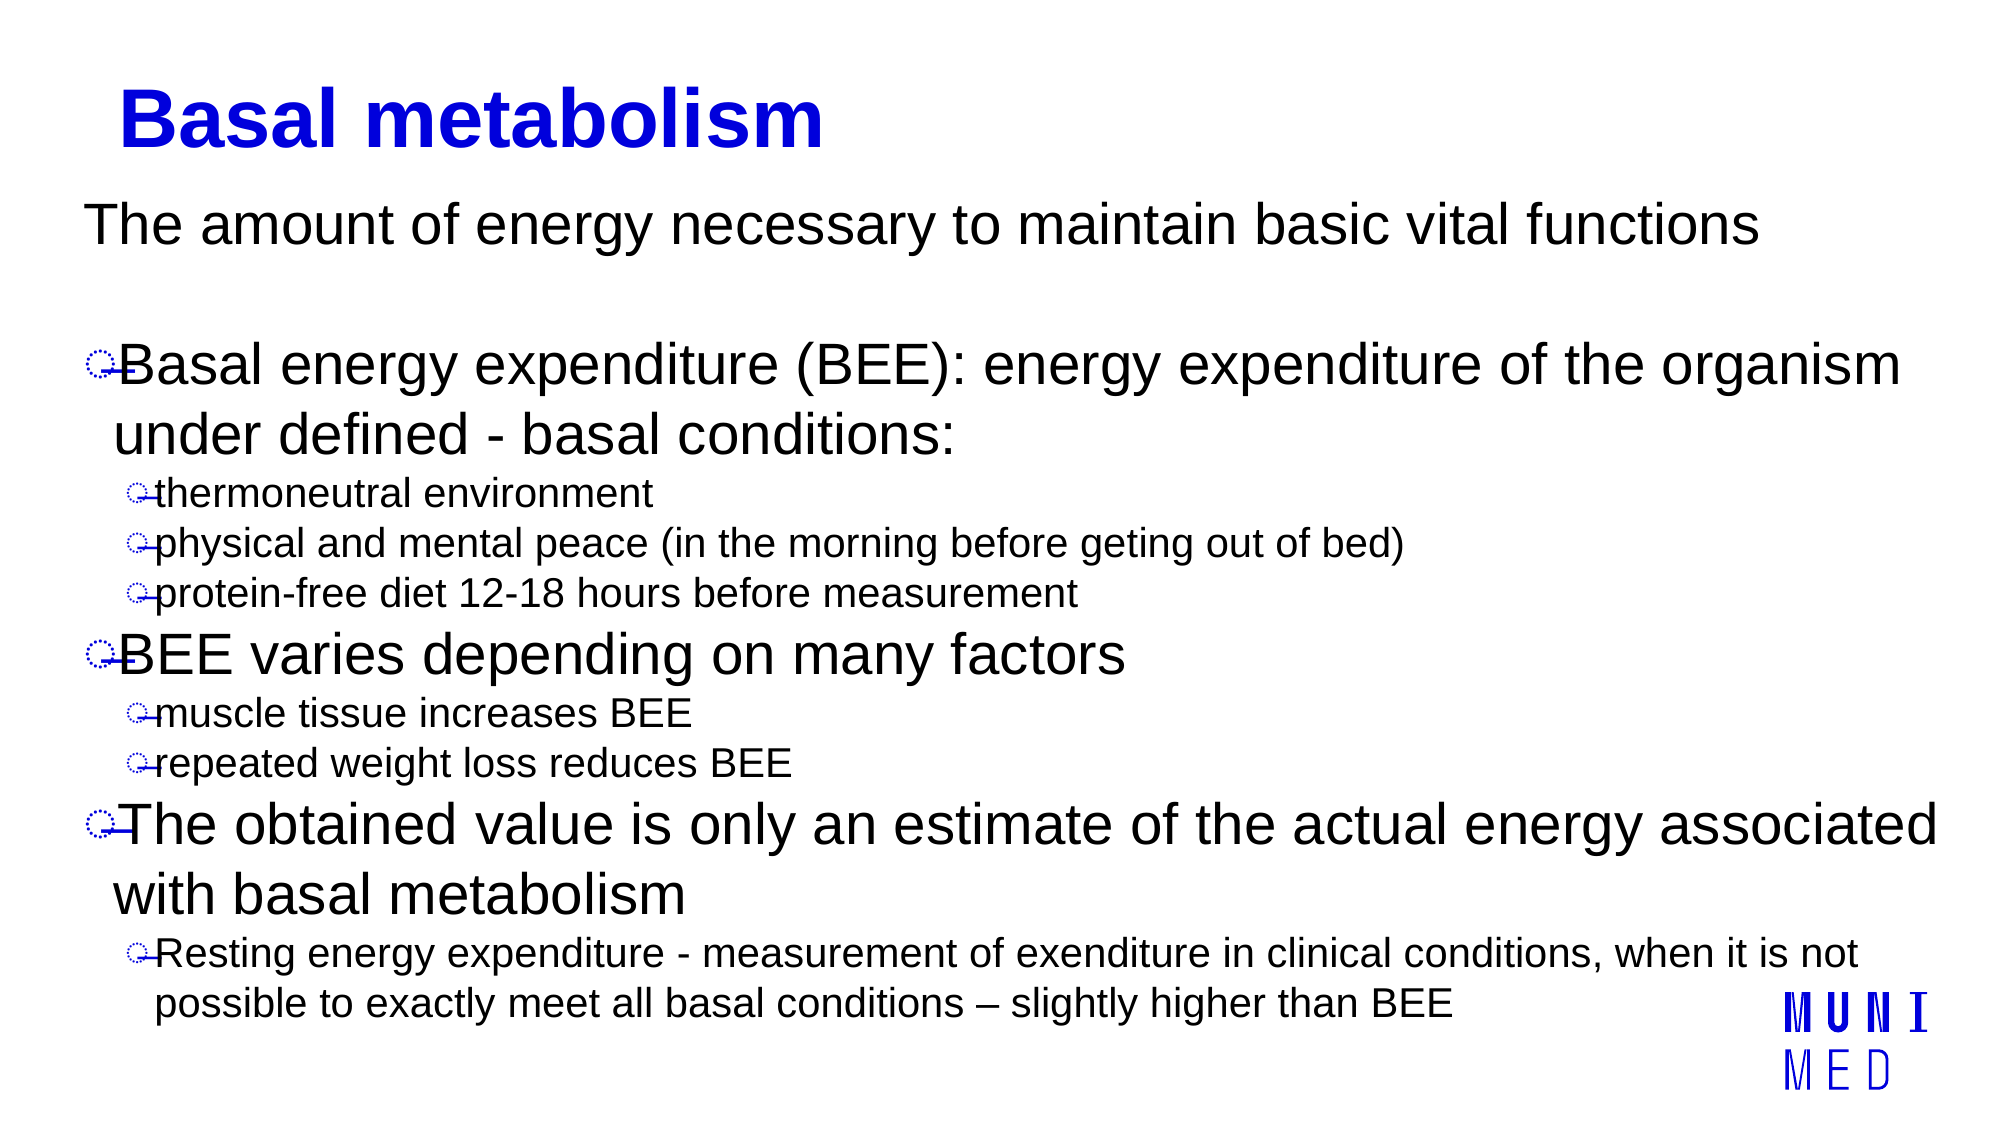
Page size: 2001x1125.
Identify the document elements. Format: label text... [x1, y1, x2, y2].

title Basal metabolism [118, 80, 1883, 155]
list The amount of energy necessary to maintain basic vital functions Basal energy expenditure (BEE): energy expenditure of the organism under defined - basal conditions: thermoneutral environment physical and mental peace (in the morning before geting out of bed) protein-free diet 12-18 hours before measurement BEE varies depending on many factors muscle tissue increases BEE repeated weight loss reduces BEE The obtained value is only an estimate of the actual energy associated with basal metabolism Resting energy expenditure - measurement of exenditure in clinical conditions, when it is not possible to exactly meet all basal conditions – slightly higher than BEE [71, 186, 1956, 1047]
